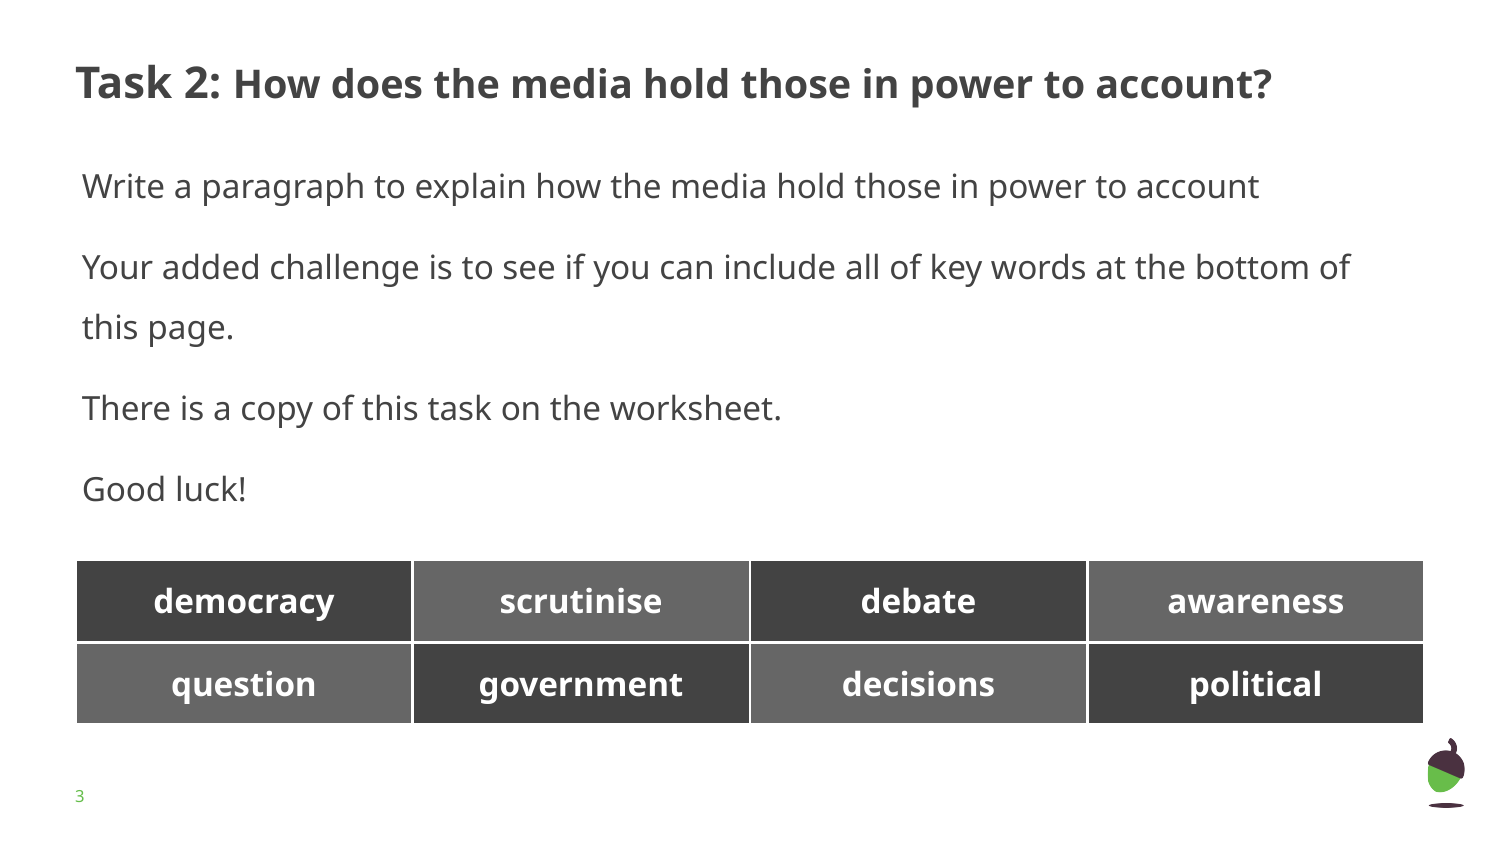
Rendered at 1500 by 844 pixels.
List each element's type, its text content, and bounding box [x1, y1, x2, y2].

table_cell government [414, 644, 749, 723]
table_cell question [77, 644, 411, 723]
table_header debate [751, 561, 1086, 641]
picture [1427, 738, 1465, 808]
table_cell political [1089, 644, 1423, 723]
slide_number ‹#› [75, 786, 194, 816]
table_cell decisions [751, 644, 1086, 723]
title Task 2: How does the media hold those in power to account? [75, 46, 1469, 181]
text_box Write a paragraph to explain how the media hold those in power to account Your added challenge is to see if you can include all of key words at the bottom of this page. There is a copy of this task on the worksheet. Good luck! [66, 130, 1380, 543]
table_header democracy [77, 561, 411, 641]
table_header scrutinise [414, 561, 749, 641]
table_header awareness [1089, 561, 1423, 641]
